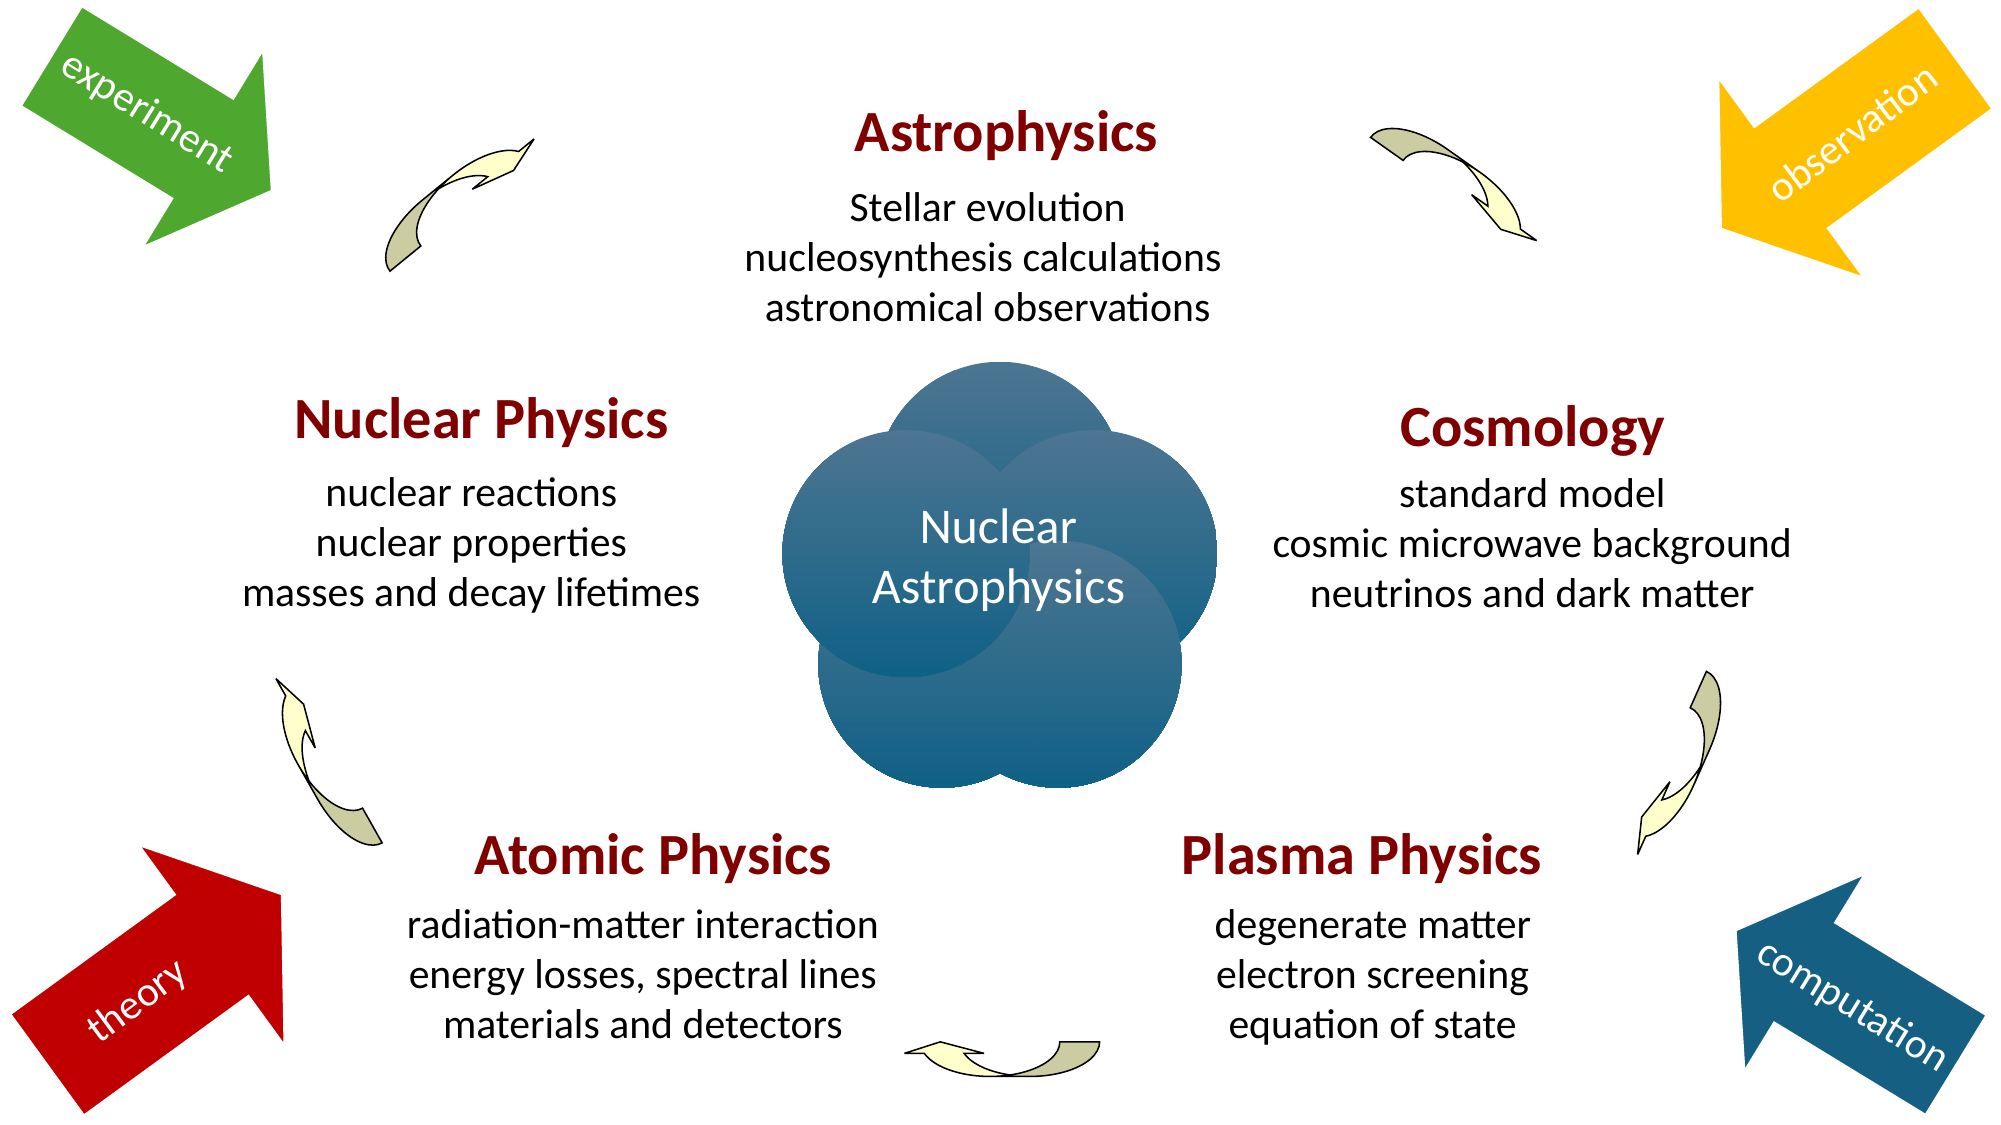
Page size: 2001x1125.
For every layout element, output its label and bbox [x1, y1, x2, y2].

text_box [1714, 879, 1989, 1119]
text_box [31, 827, 288, 1125]
text_box [1710, 0, 1967, 291]
text_box [223, 85, 1810, 1077]
text_box [26, 3, 293, 243]
